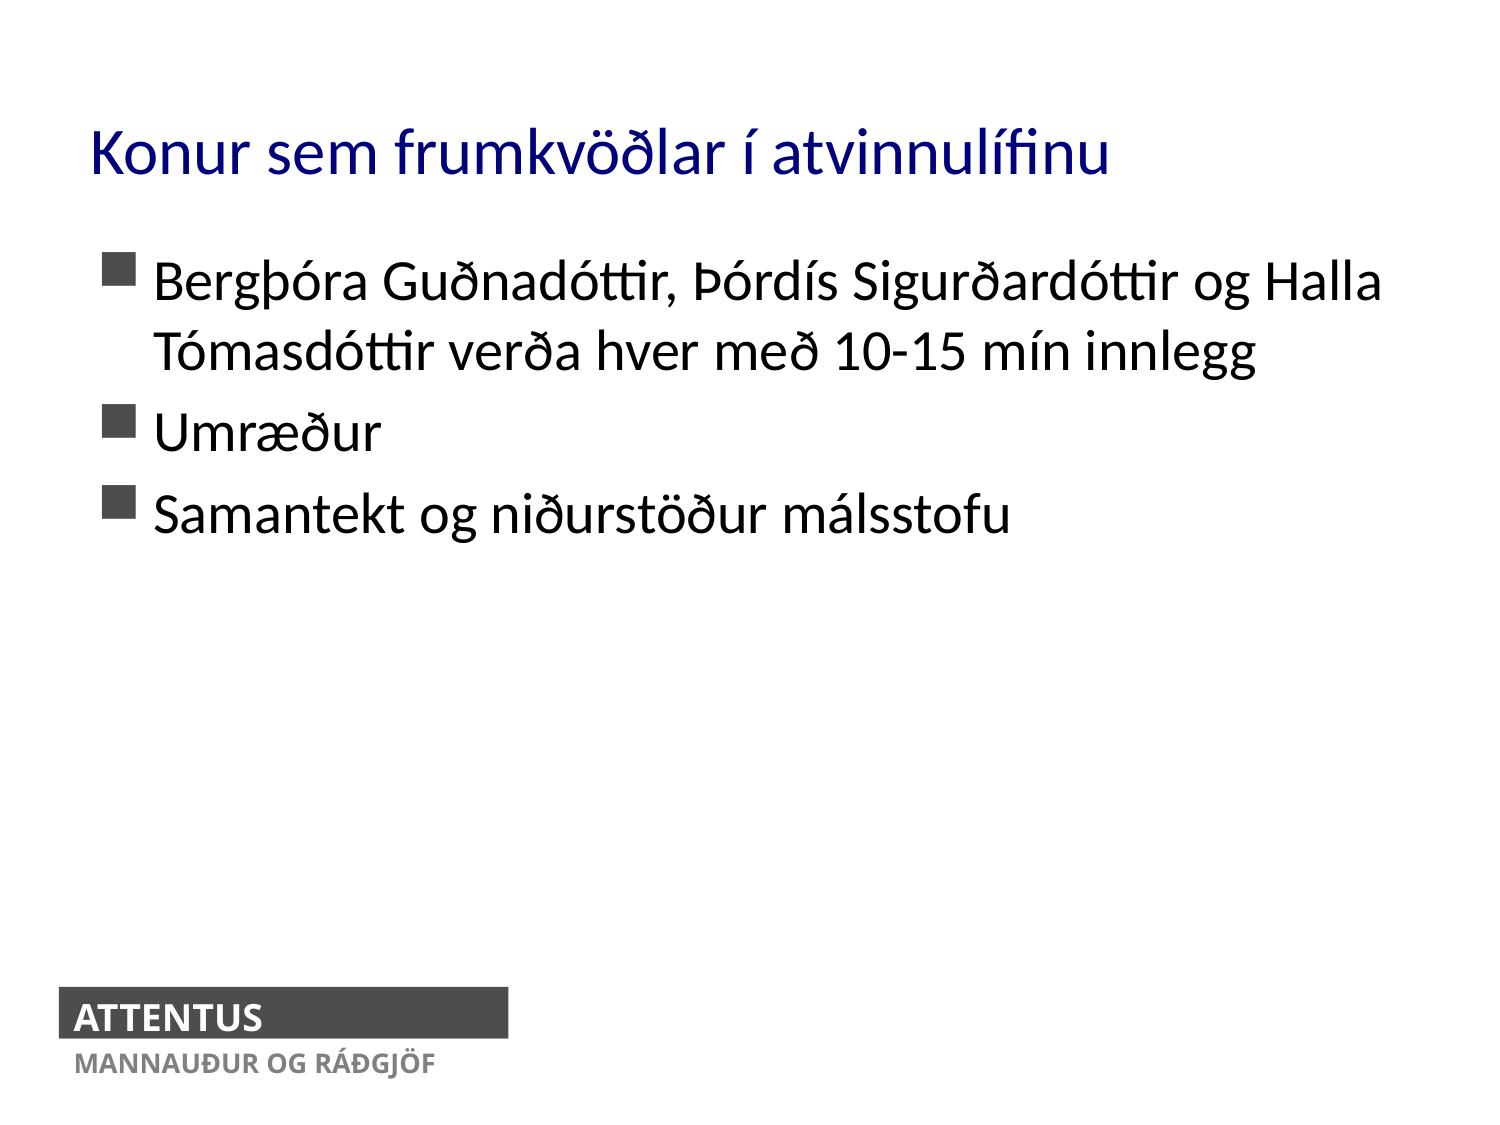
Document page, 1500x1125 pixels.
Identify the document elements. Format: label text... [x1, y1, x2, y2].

title Konur sem frumkvöðlar í atvinnulífinu [74, 74, 1426, 221]
list Bergþóra Guðnadóttir, Þórdís Sigurðardóttir og Halla Tómasdóttir verða hver með 10-15 mín innlegg Umræður Samantekt og niðurstöður málsstofu [81, 234, 1433, 873]
